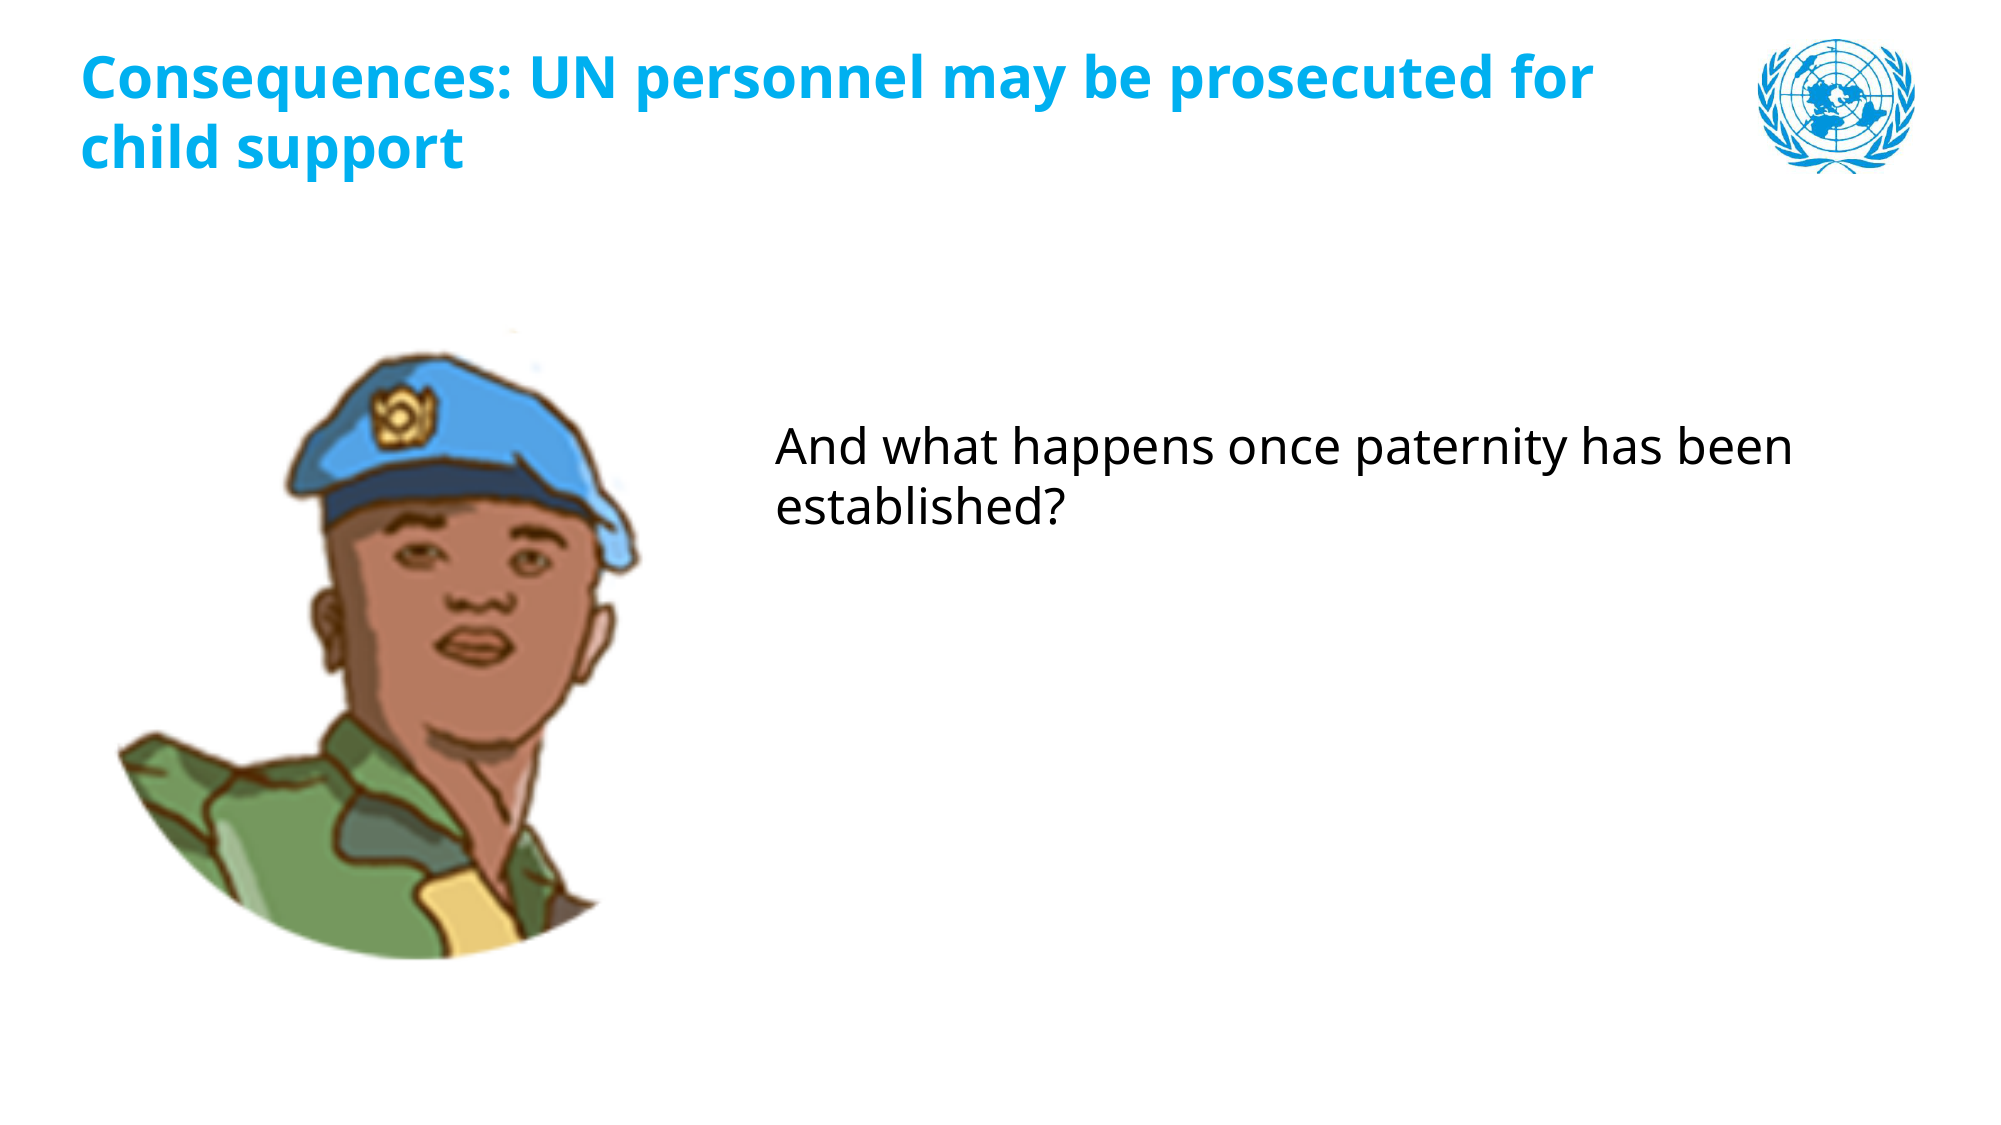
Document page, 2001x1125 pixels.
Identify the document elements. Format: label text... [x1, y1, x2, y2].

text_box Consequences: UN personnel may be prosecuted for child support [65, 33, 1724, 188]
picture [86, 303, 761, 978]
text_box And what happens once paternity has been established? [761, 406, 1952, 602]
